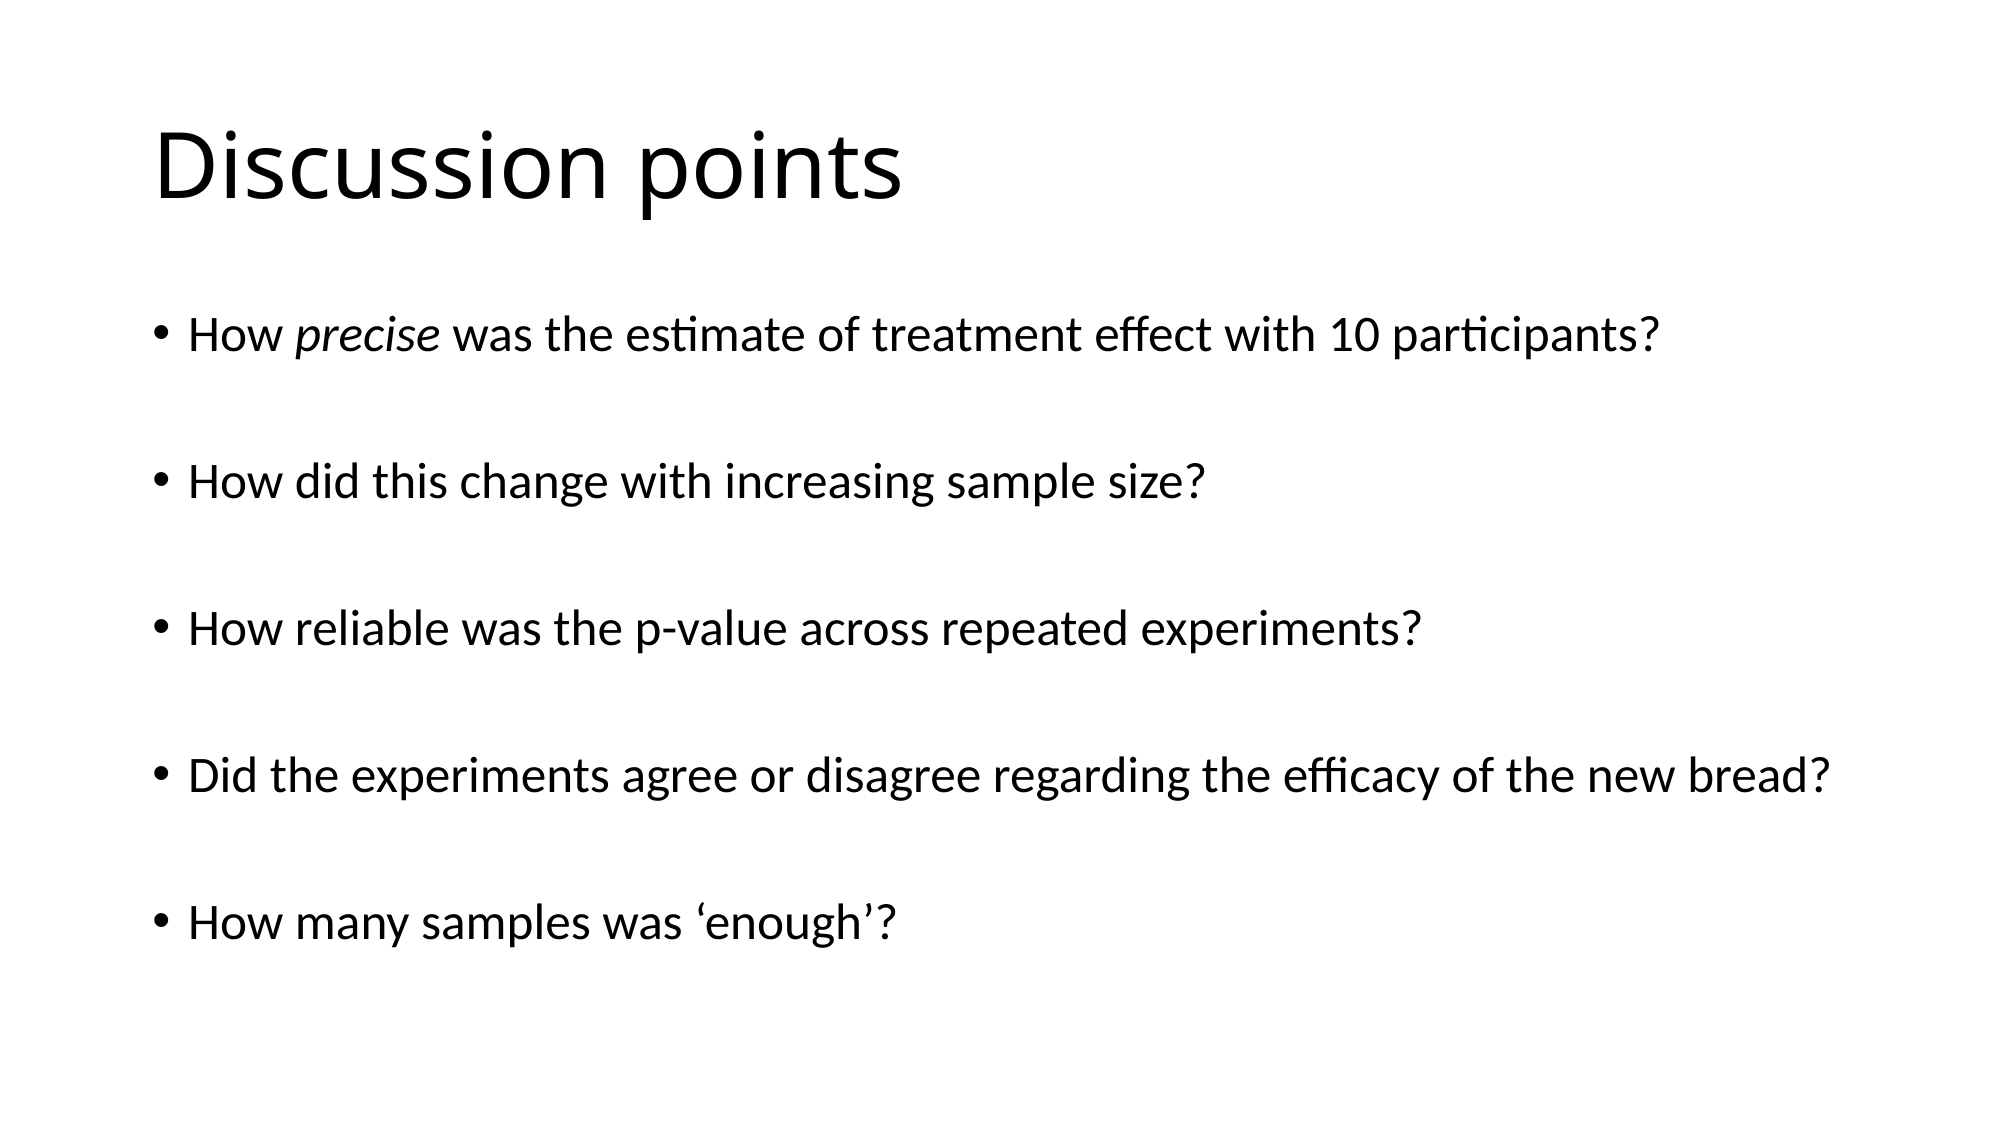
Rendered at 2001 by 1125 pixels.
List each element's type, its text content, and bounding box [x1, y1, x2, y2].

title Discussion points [137, 59, 1863, 278]
list How precise was the estimate of treatment effect with 10 participants? How did this change with increasing sample size? How reliable was the p-value across repeated experiments? Did the experiments agree or disagree regarding the efficacy of the new bread? How many samples was ‘enough’? [137, 299, 1863, 1014]
